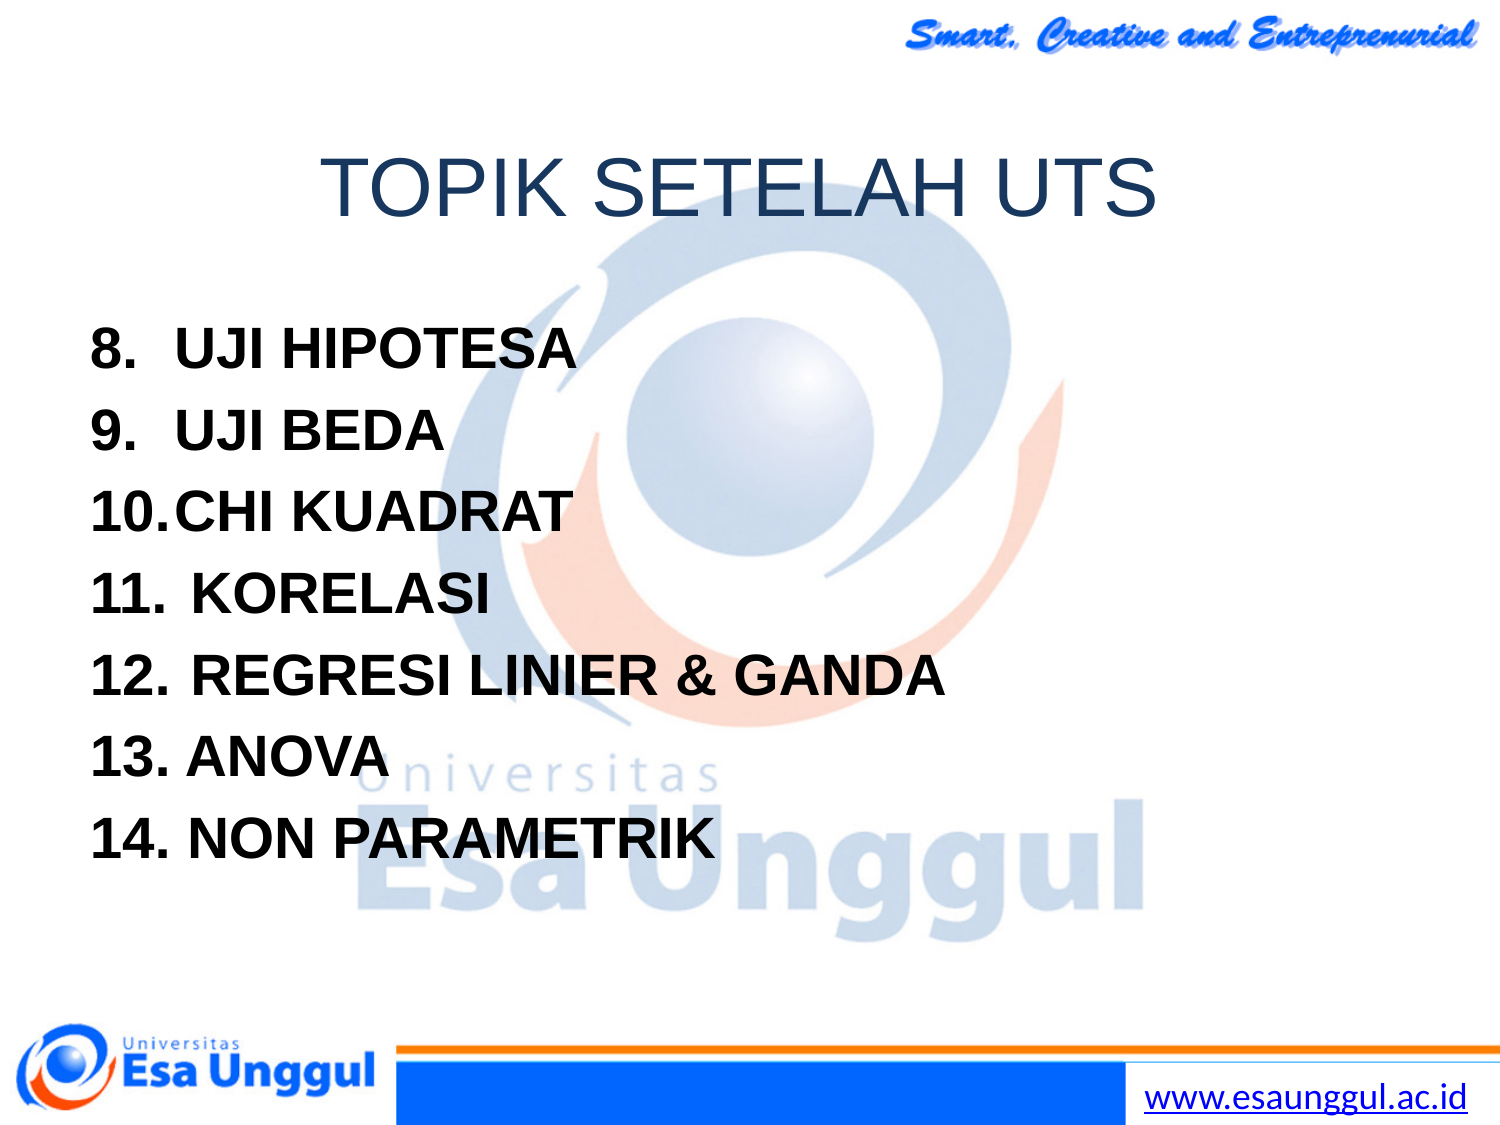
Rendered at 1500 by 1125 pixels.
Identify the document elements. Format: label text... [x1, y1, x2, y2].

picture [0, 0, 1500, 1125]
title TOPIK SETELAH UTS [64, 125, 1415, 268]
list UJI HIPOTESA UJI BEDA CHI KUADRAT KORELASI REGRESI LINIER & GANDA 13. ANOVA 14. NON PARAMETRIK [75, 302, 1400, 1005]
